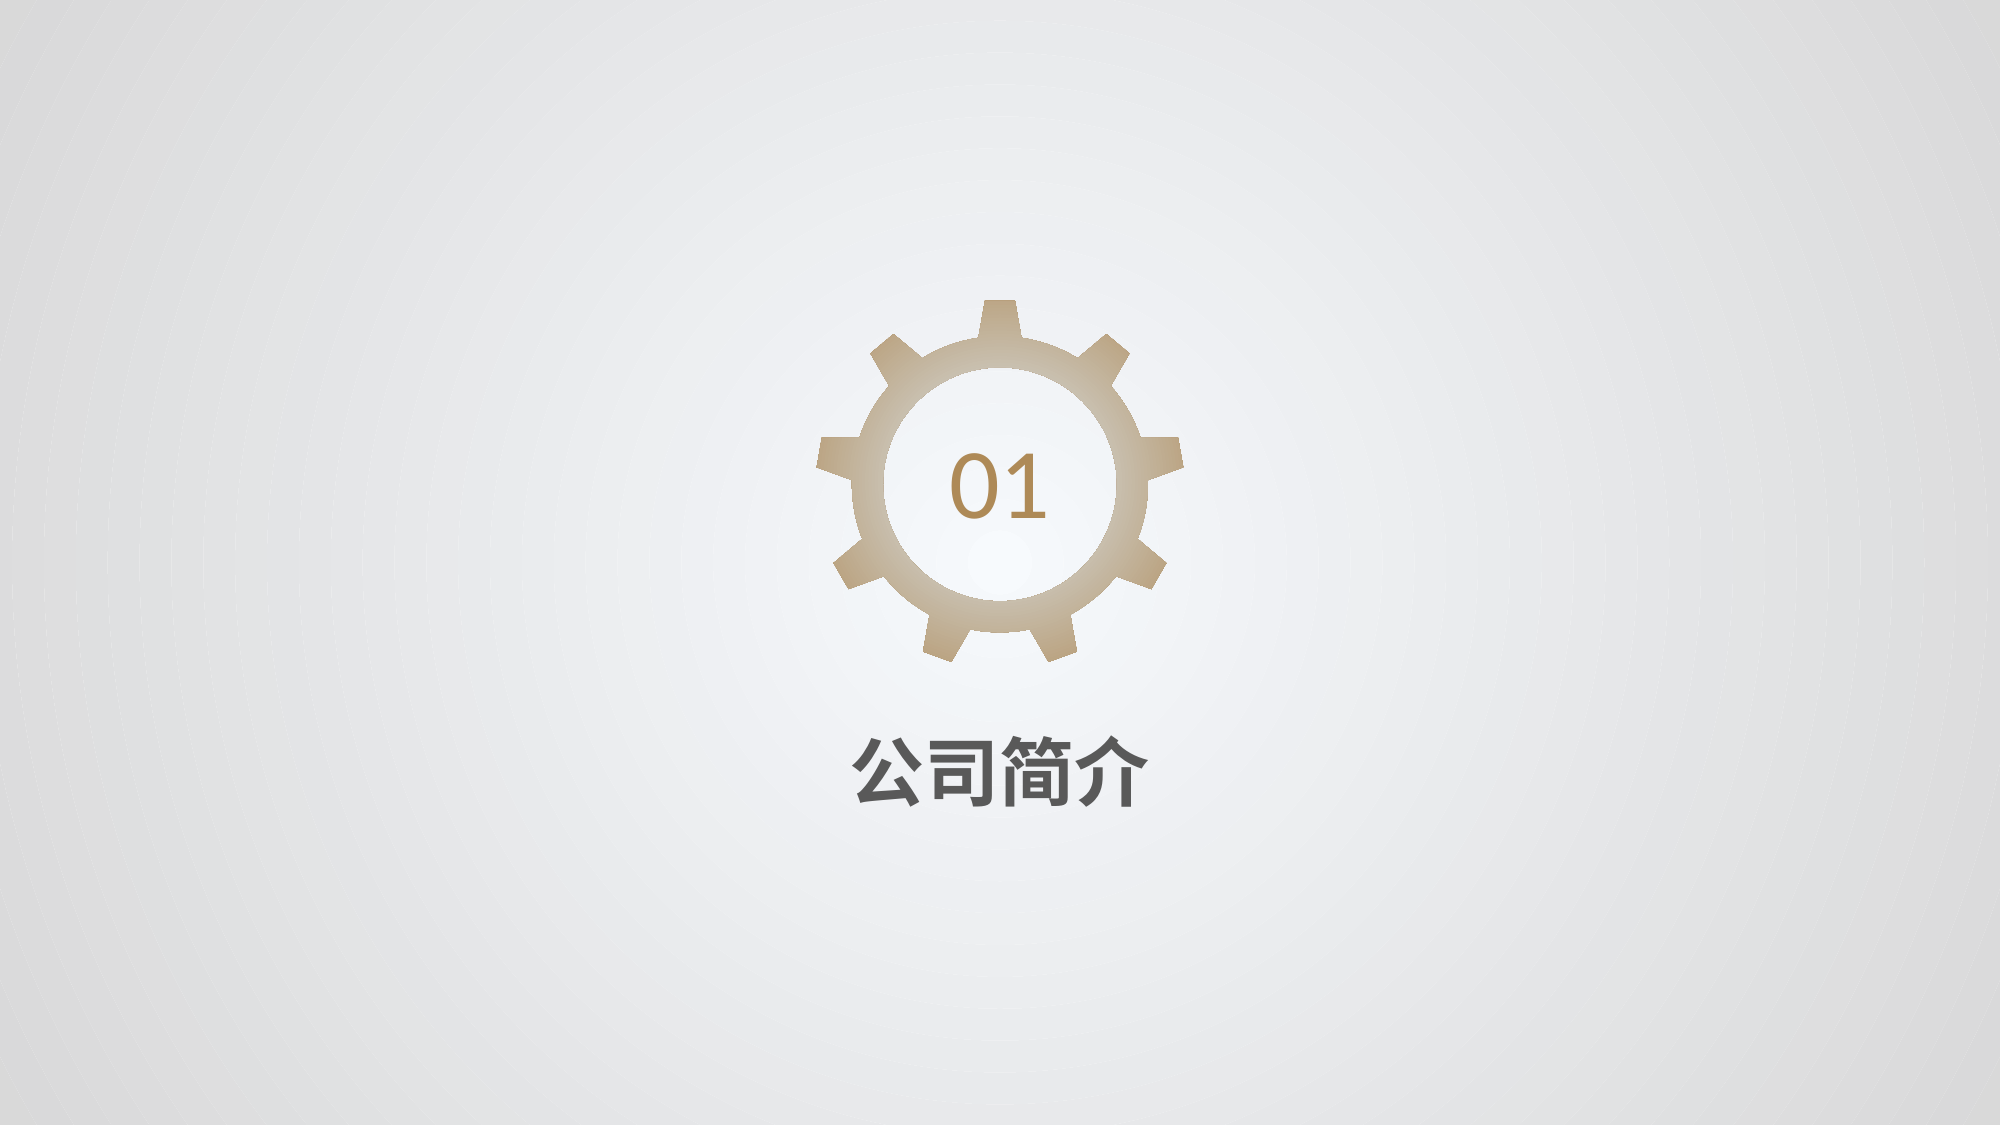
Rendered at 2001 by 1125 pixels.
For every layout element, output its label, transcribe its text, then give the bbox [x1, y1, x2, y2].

text_box 公司简介 [835, 717, 1165, 823]
text_box 01 [816, 300, 1184, 662]
